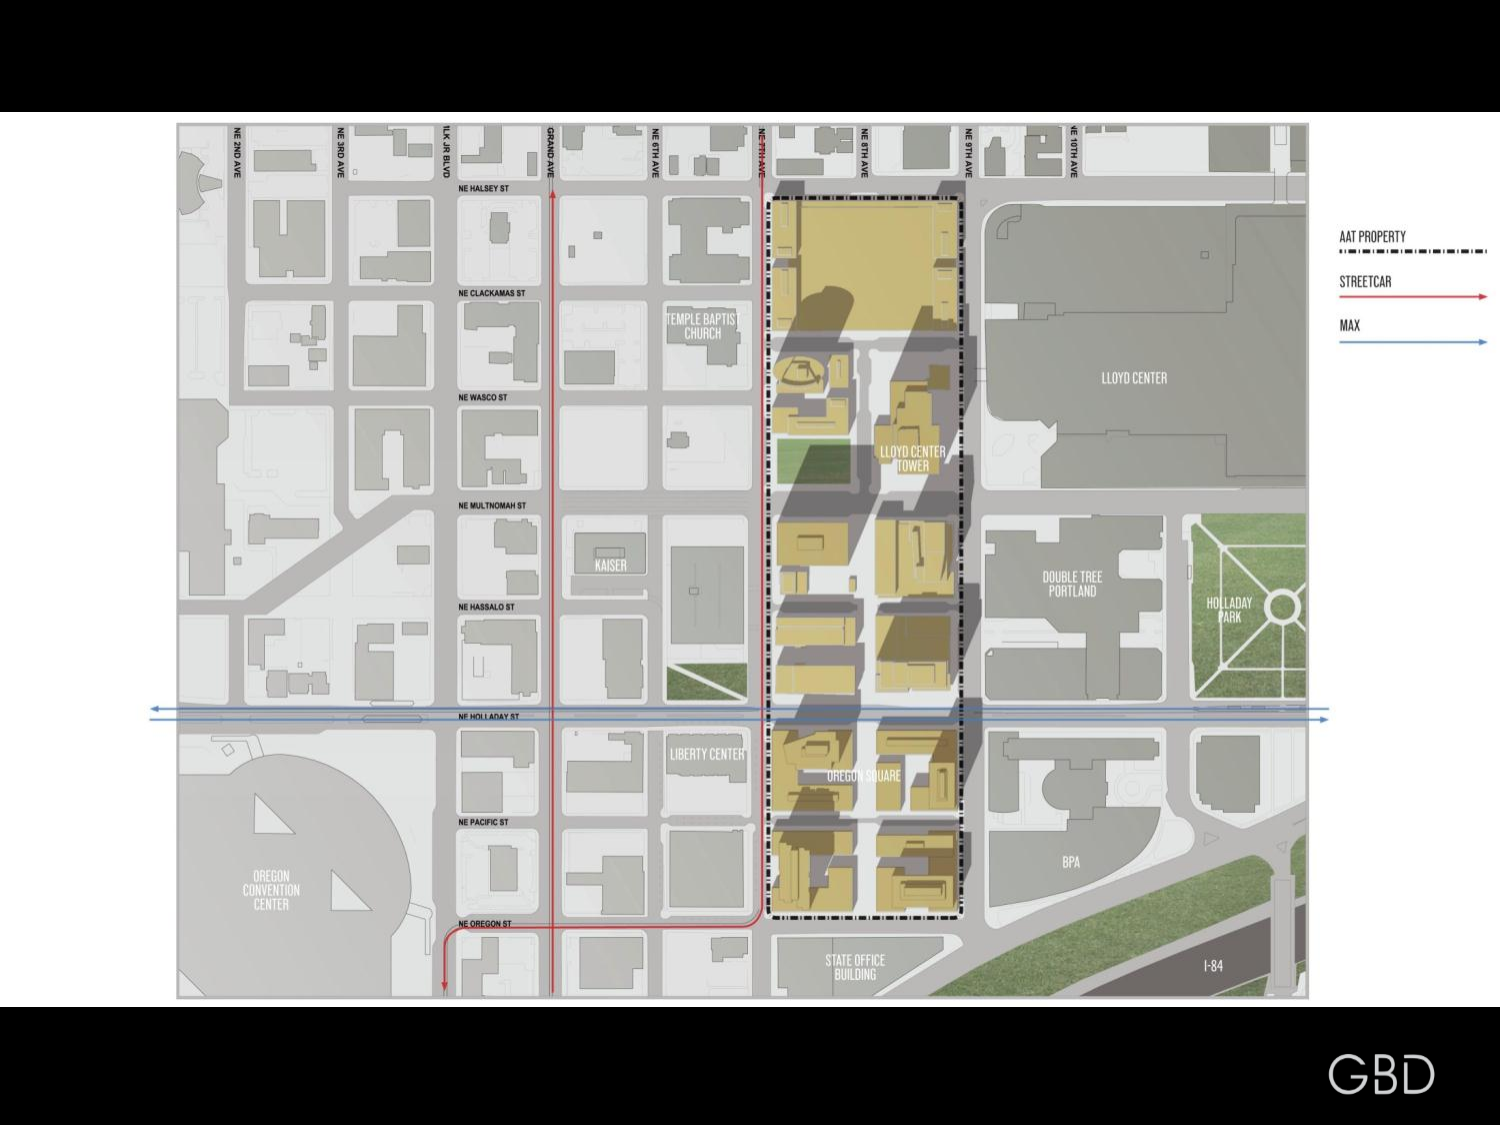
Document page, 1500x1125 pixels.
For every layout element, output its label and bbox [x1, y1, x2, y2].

picture [1325, 1049, 1438, 1097]
picture [0, 112, 1500, 1007]
